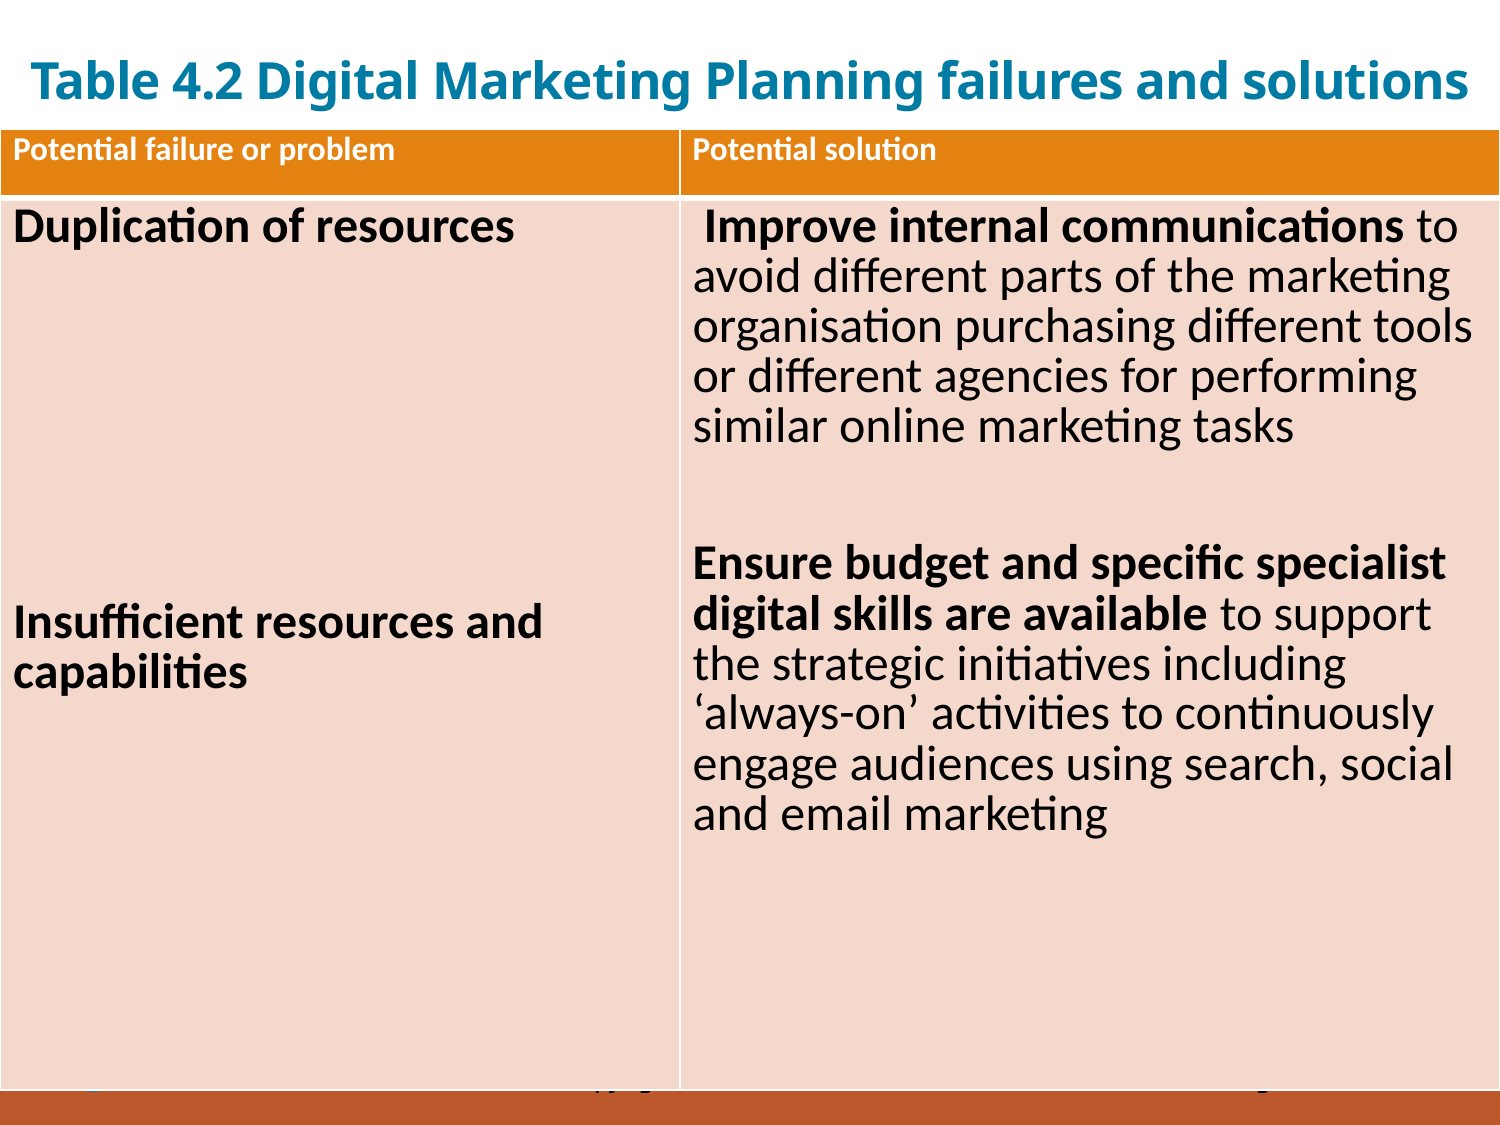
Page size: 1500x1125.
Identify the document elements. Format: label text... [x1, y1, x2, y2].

title Table 4.2 Digital Marketing Planning failures and solutions [0, 0, 1500, 118]
table_header Potential solution [681, 130, 1499, 195]
table_cell Duplication of resources Insufficient resources and capabilities [1, 201, 679, 1089]
table_header Potential failure or problem [1, 130, 679, 195]
table_cell Improve internal communications to avoid different parts of the marketing organisation purchasing different tools or different agencies for performing similar online marketing tasks Ensure budget and specific specialist digital skills are available to support the strategic initiatives including ‘always-on’ activities to continuously engage audiences using search, social and email marketing [681, 201, 1499, 1089]
